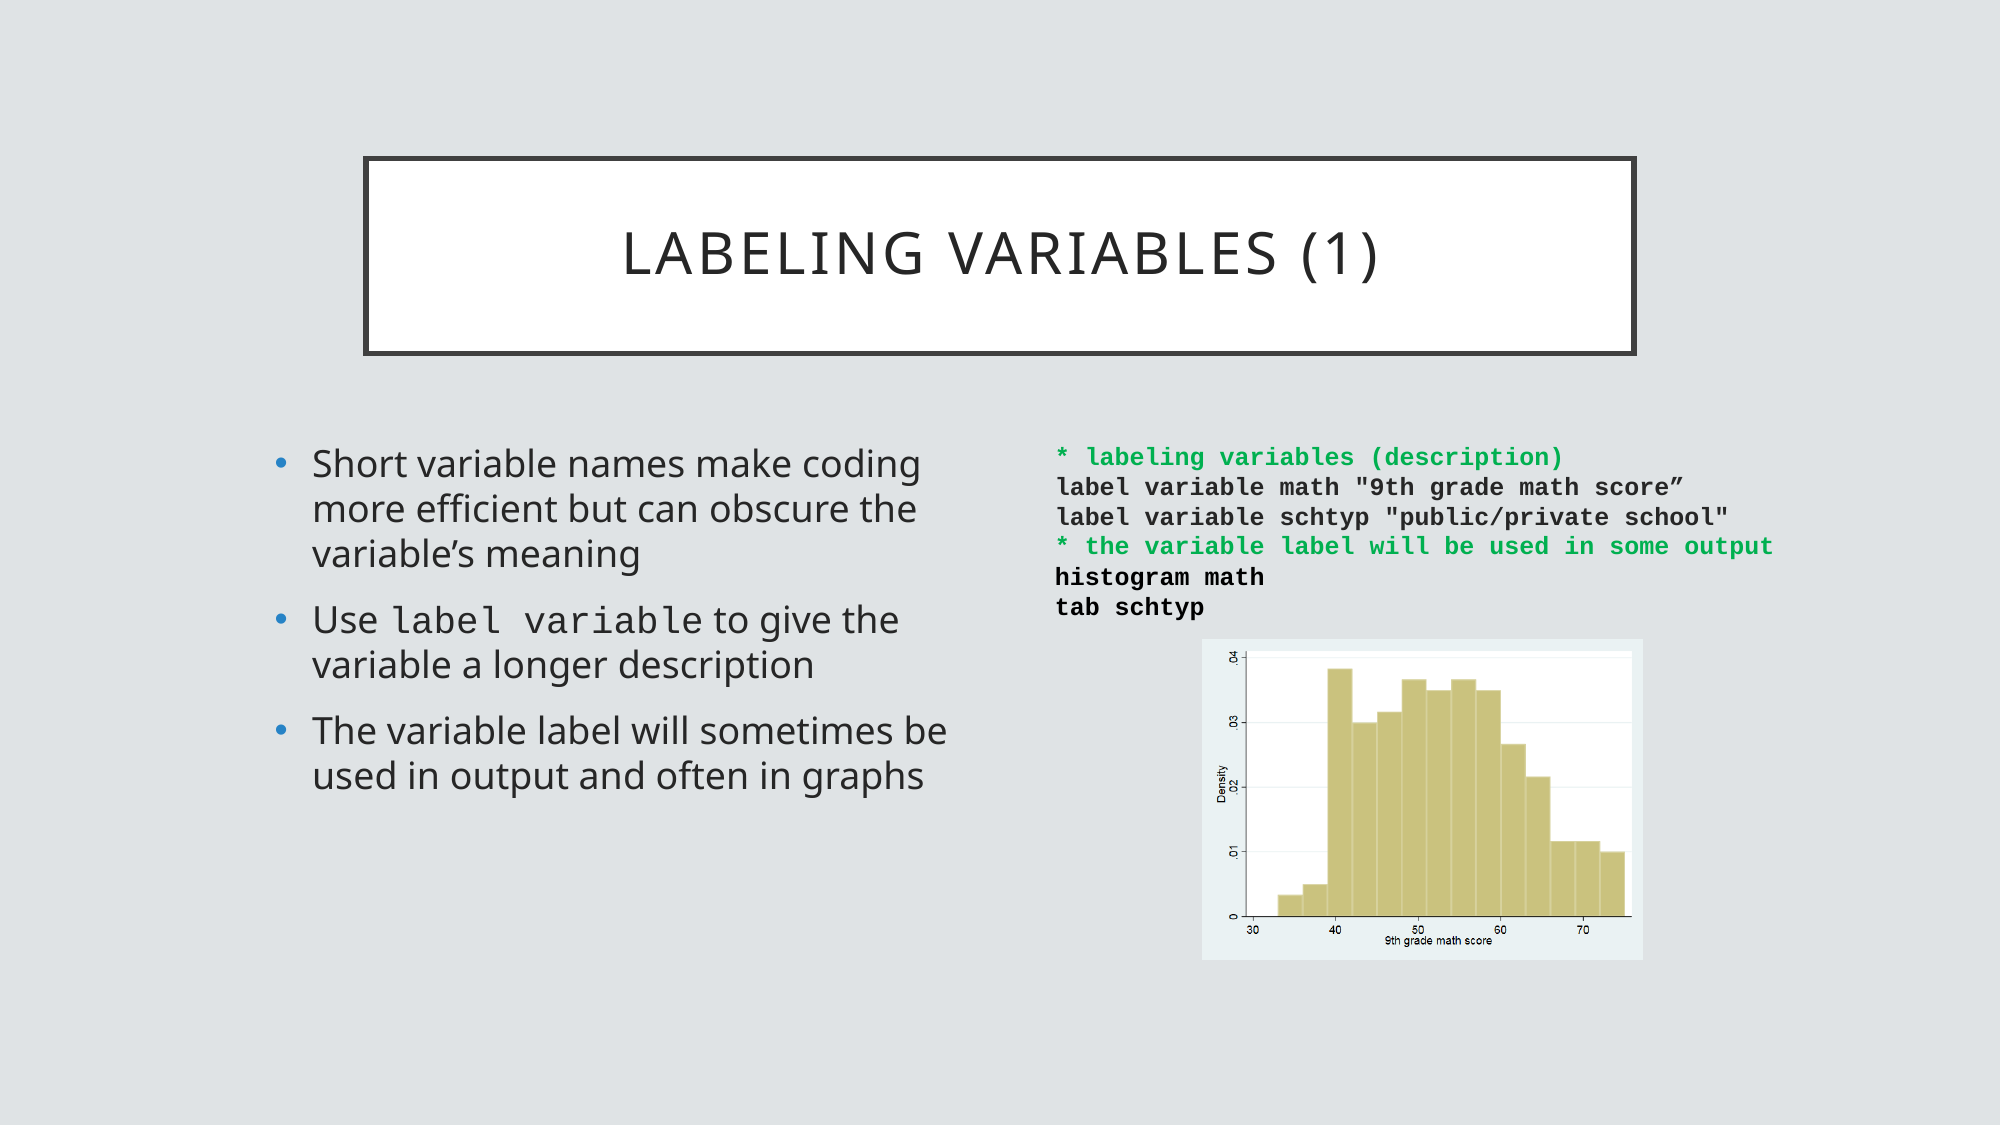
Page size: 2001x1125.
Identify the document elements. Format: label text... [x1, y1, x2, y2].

title labeling variables (1) [363, 156, 1637, 356]
list Short variable names make coding more efficient but can obscure the variable’s meaning Use label variable to give the variable a longer description The variable label will sometimes be used in output and often in graphs [259, 432, 1014, 961]
list * labeling variables (description) label variable math "9th grade math score” label variable schtyp "public/private school" * the variable label will be used in some output histogram math tab schtyp [1039, 432, 1865, 961]
picture [1202, 639, 1643, 960]
